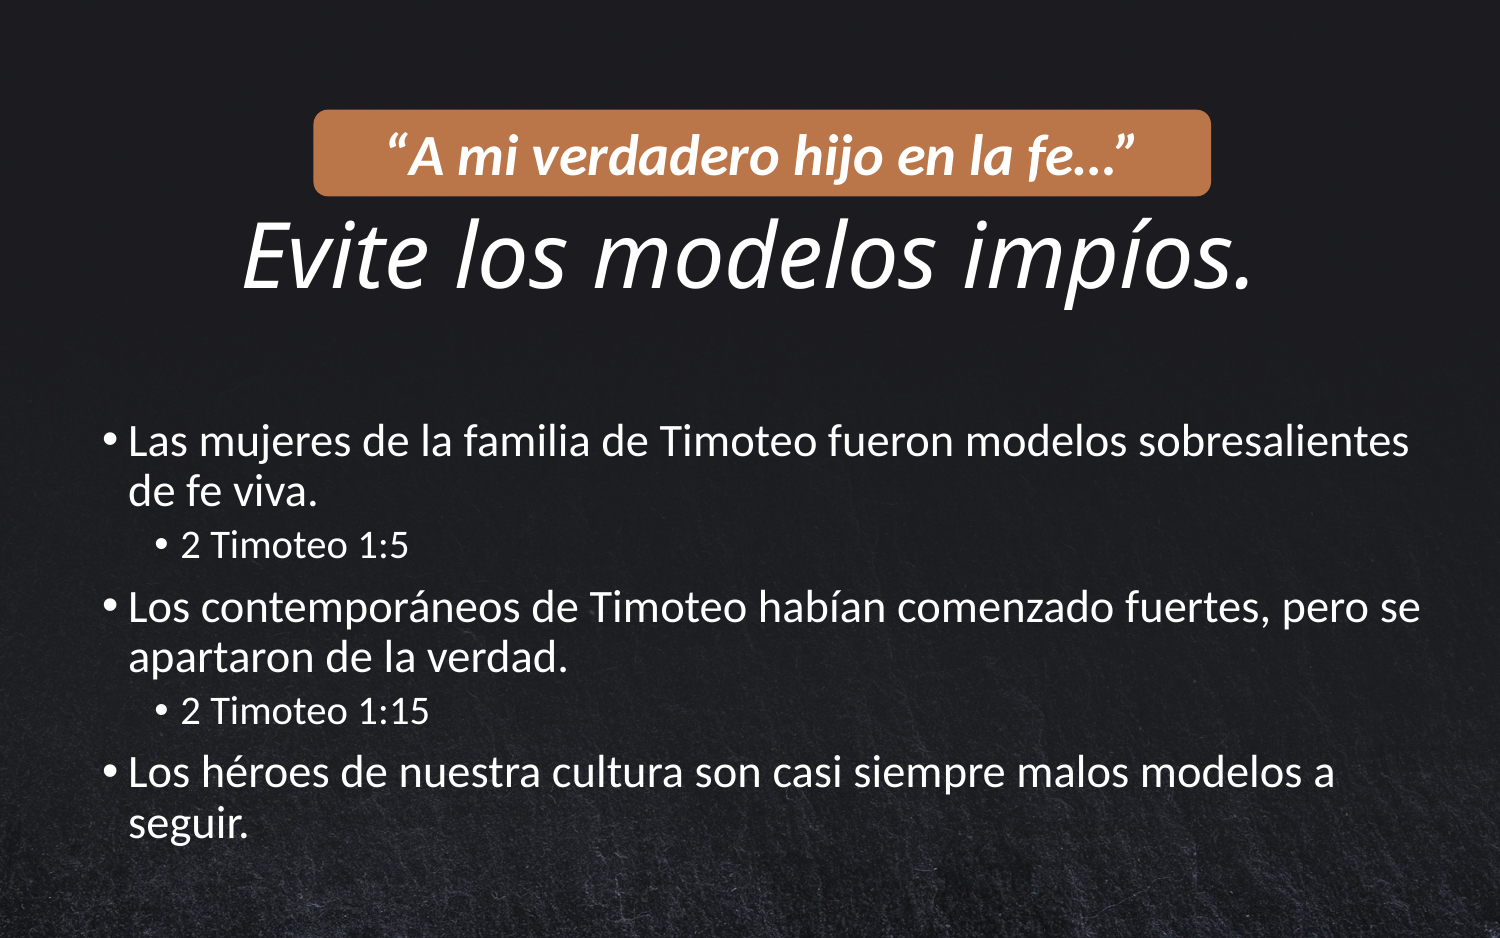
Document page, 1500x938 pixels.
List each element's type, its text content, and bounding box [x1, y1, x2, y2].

list Las mujeres de la familia de Timoteo fueron modelos sobresalientes de fe viva. 2 Timoteo 1:5 Los contemporáneos de Timoteo habían comenzado fuertes, pero se apartaron de la verdad. 2 Timoteo 1:15 Los héroes de nuestra cultura son casi siempre malos modelos a seguir. [86, 408, 1454, 857]
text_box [313, 109, 1212, 267]
picture [0, 0, 1500, 938]
title Evite los modelos impíos. [103, 164, 1397, 355]
